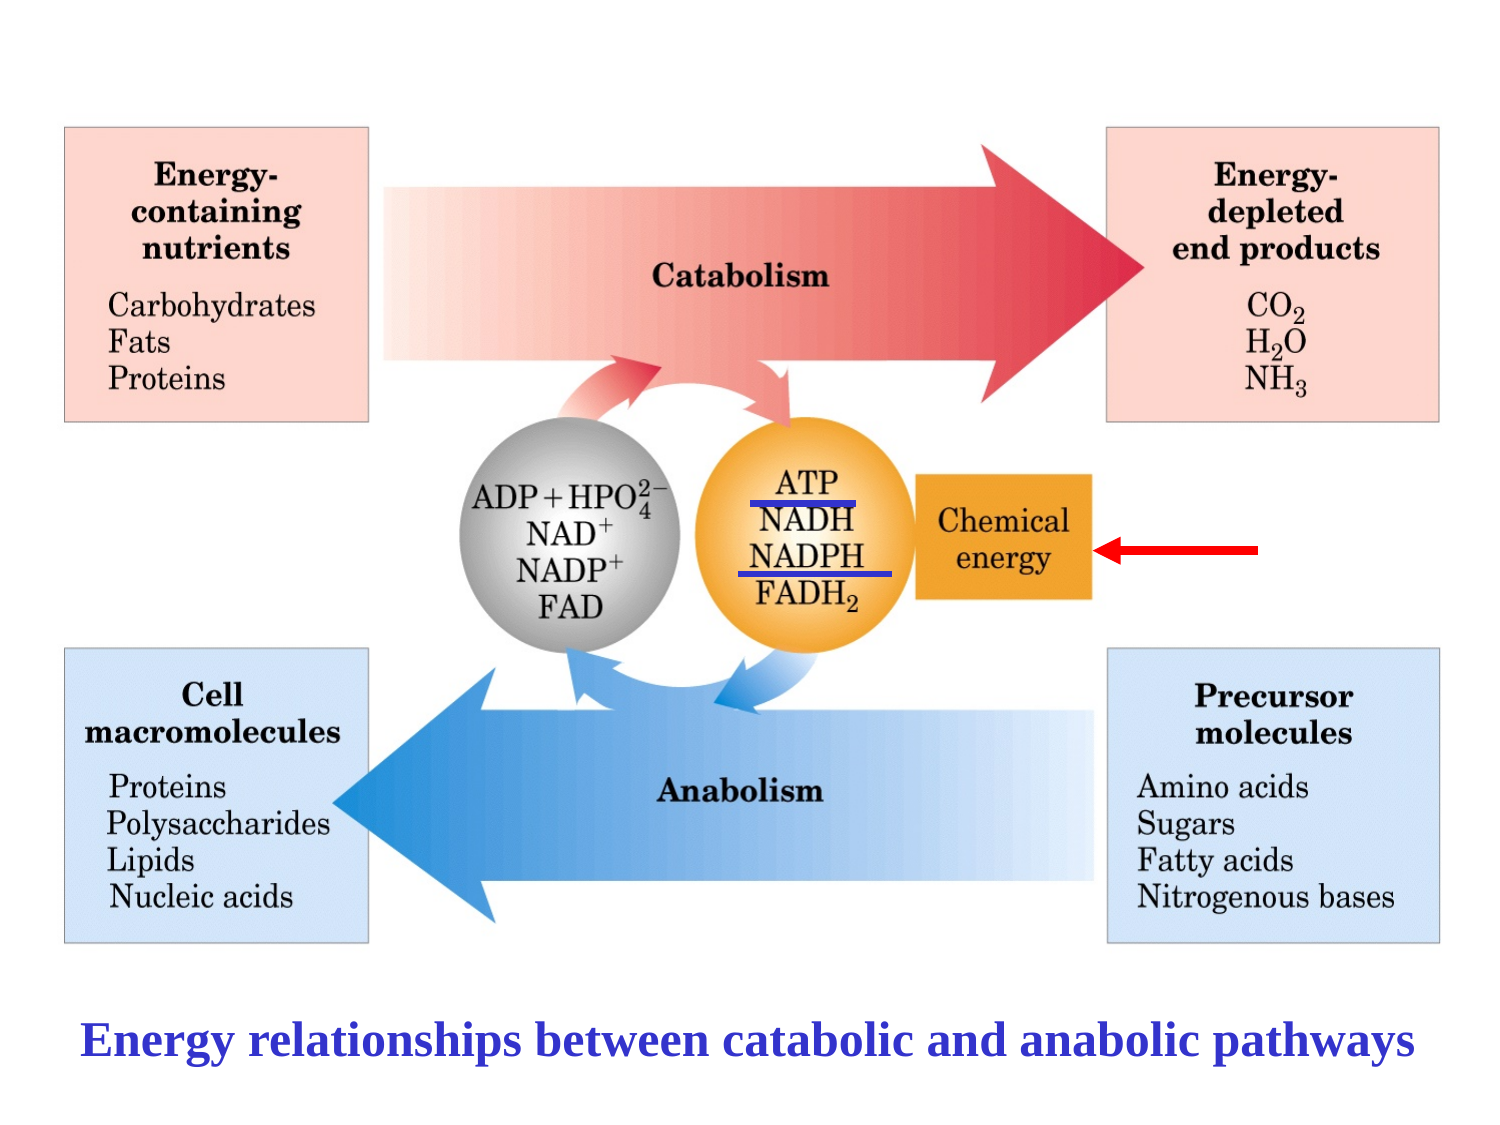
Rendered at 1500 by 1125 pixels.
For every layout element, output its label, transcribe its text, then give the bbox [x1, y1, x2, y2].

picture [49, 113, 1451, 957]
text_box Energy relationships between catabolic and anabolic pathways [65, 999, 1431, 1075]
